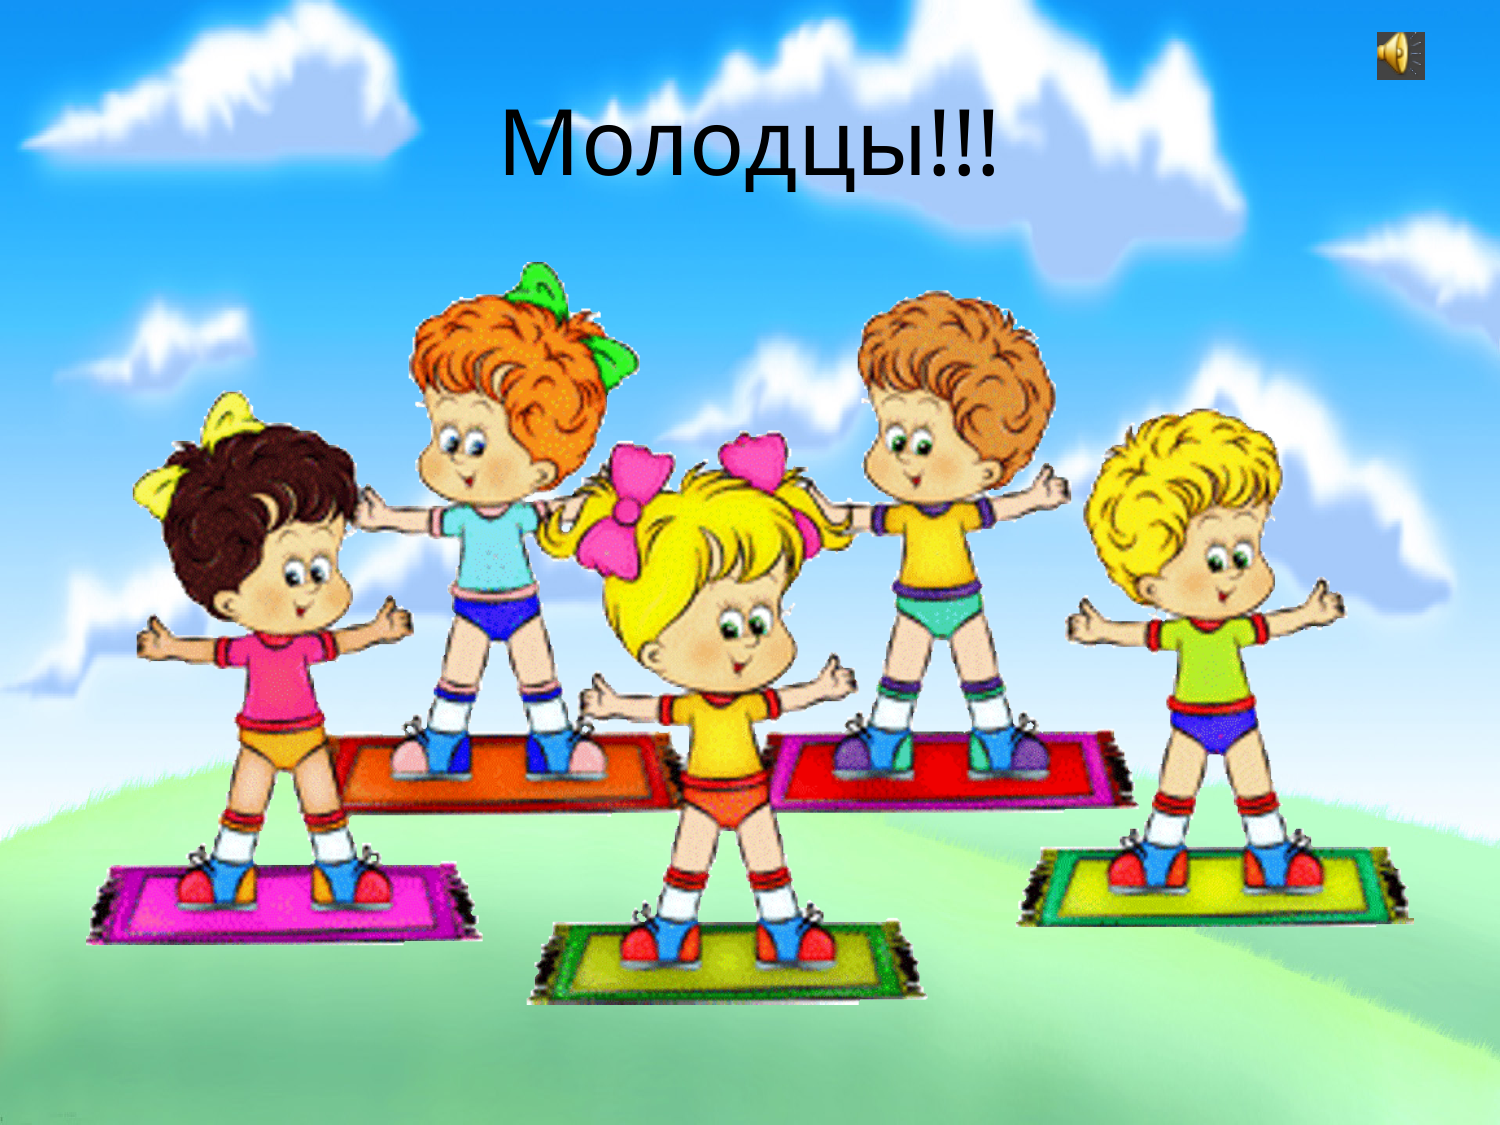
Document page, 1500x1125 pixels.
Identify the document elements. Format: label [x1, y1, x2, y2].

picture [0, 0, 1500, 1125]
list [86, 262, 1414, 1006]
